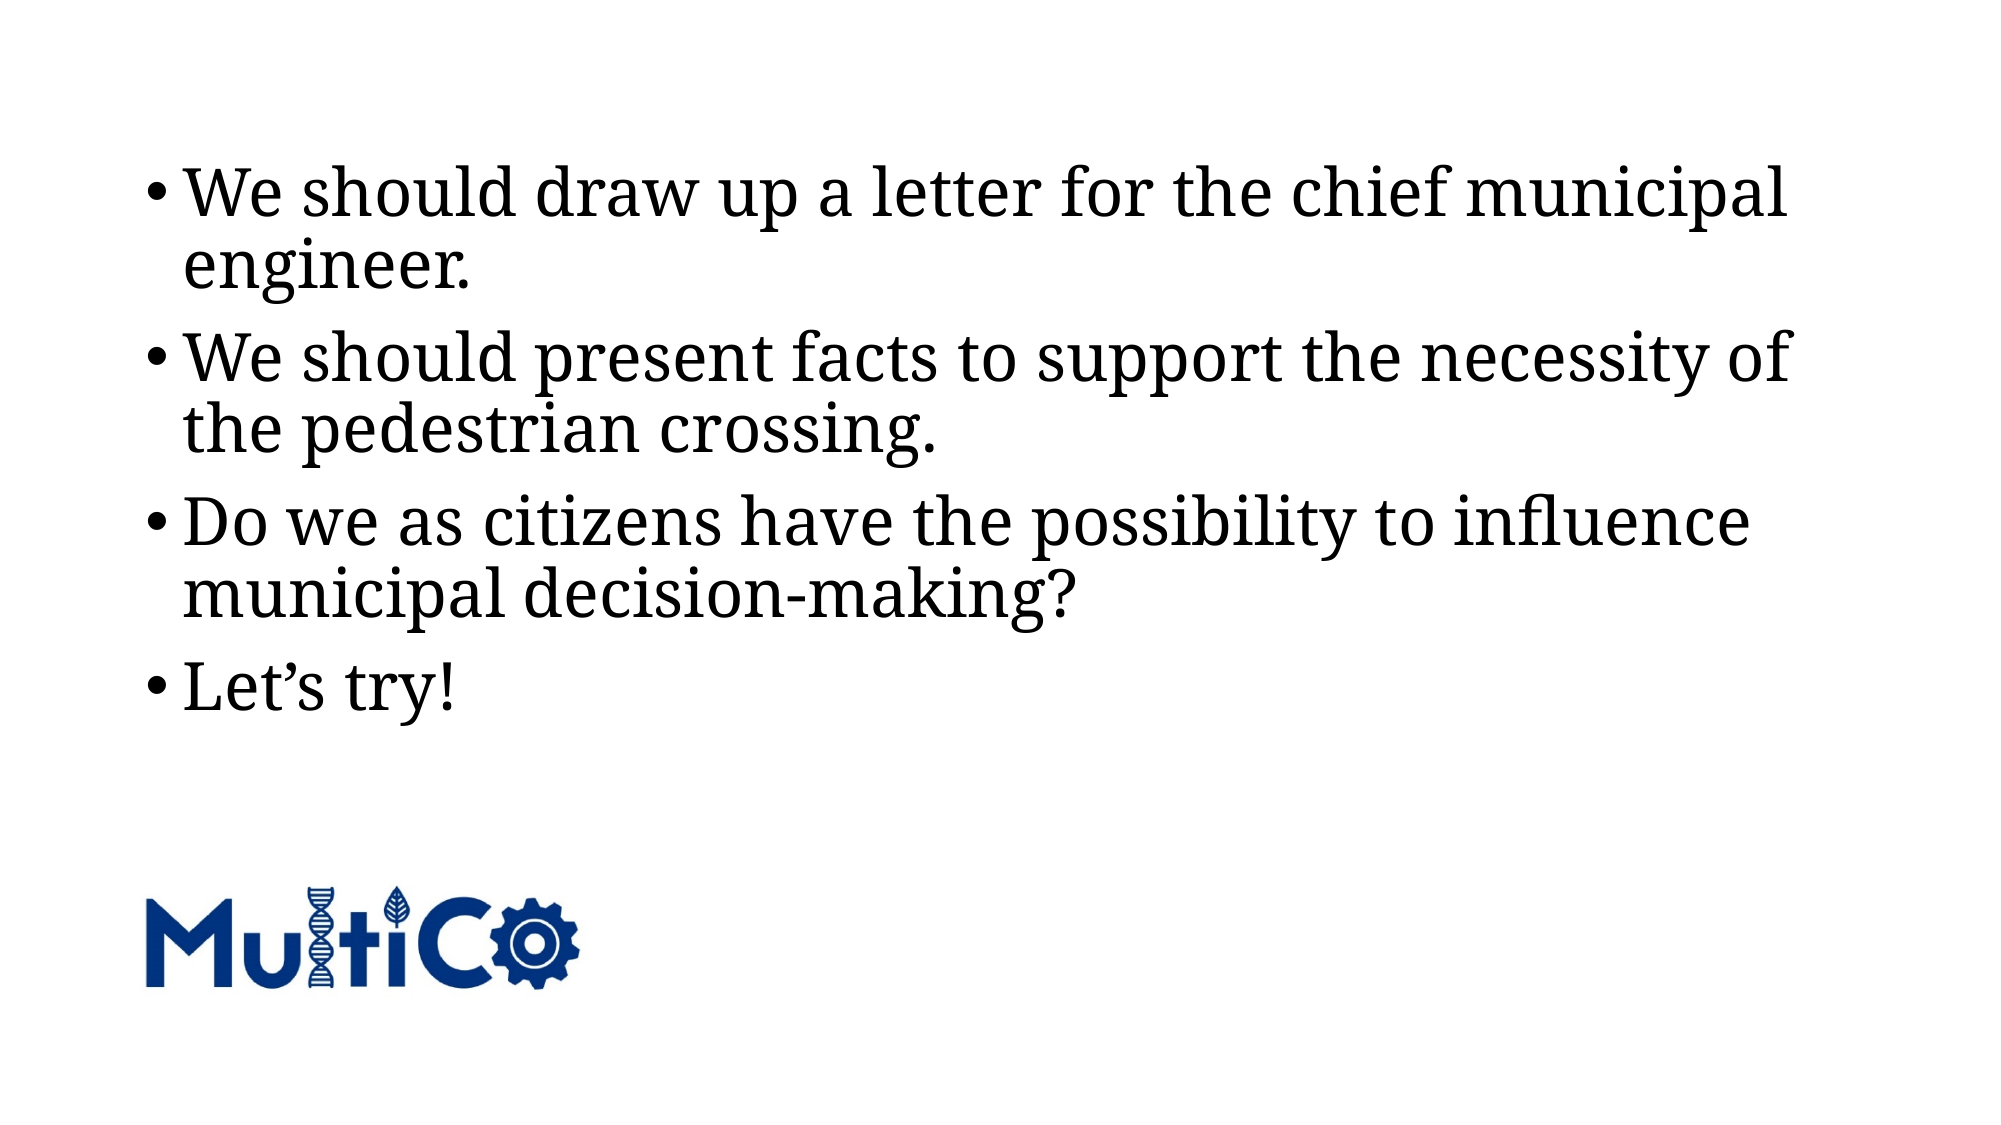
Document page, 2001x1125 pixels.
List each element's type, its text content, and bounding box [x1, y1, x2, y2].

list We should draw up a letter for the chief municipal engineer. We should present facts to support the necessity of the pedestrian crossing. Do we as citizens have the possibility to influence municipal decision-making? Let’s try! [130, 151, 1856, 865]
picture [130, 864, 596, 1011]
